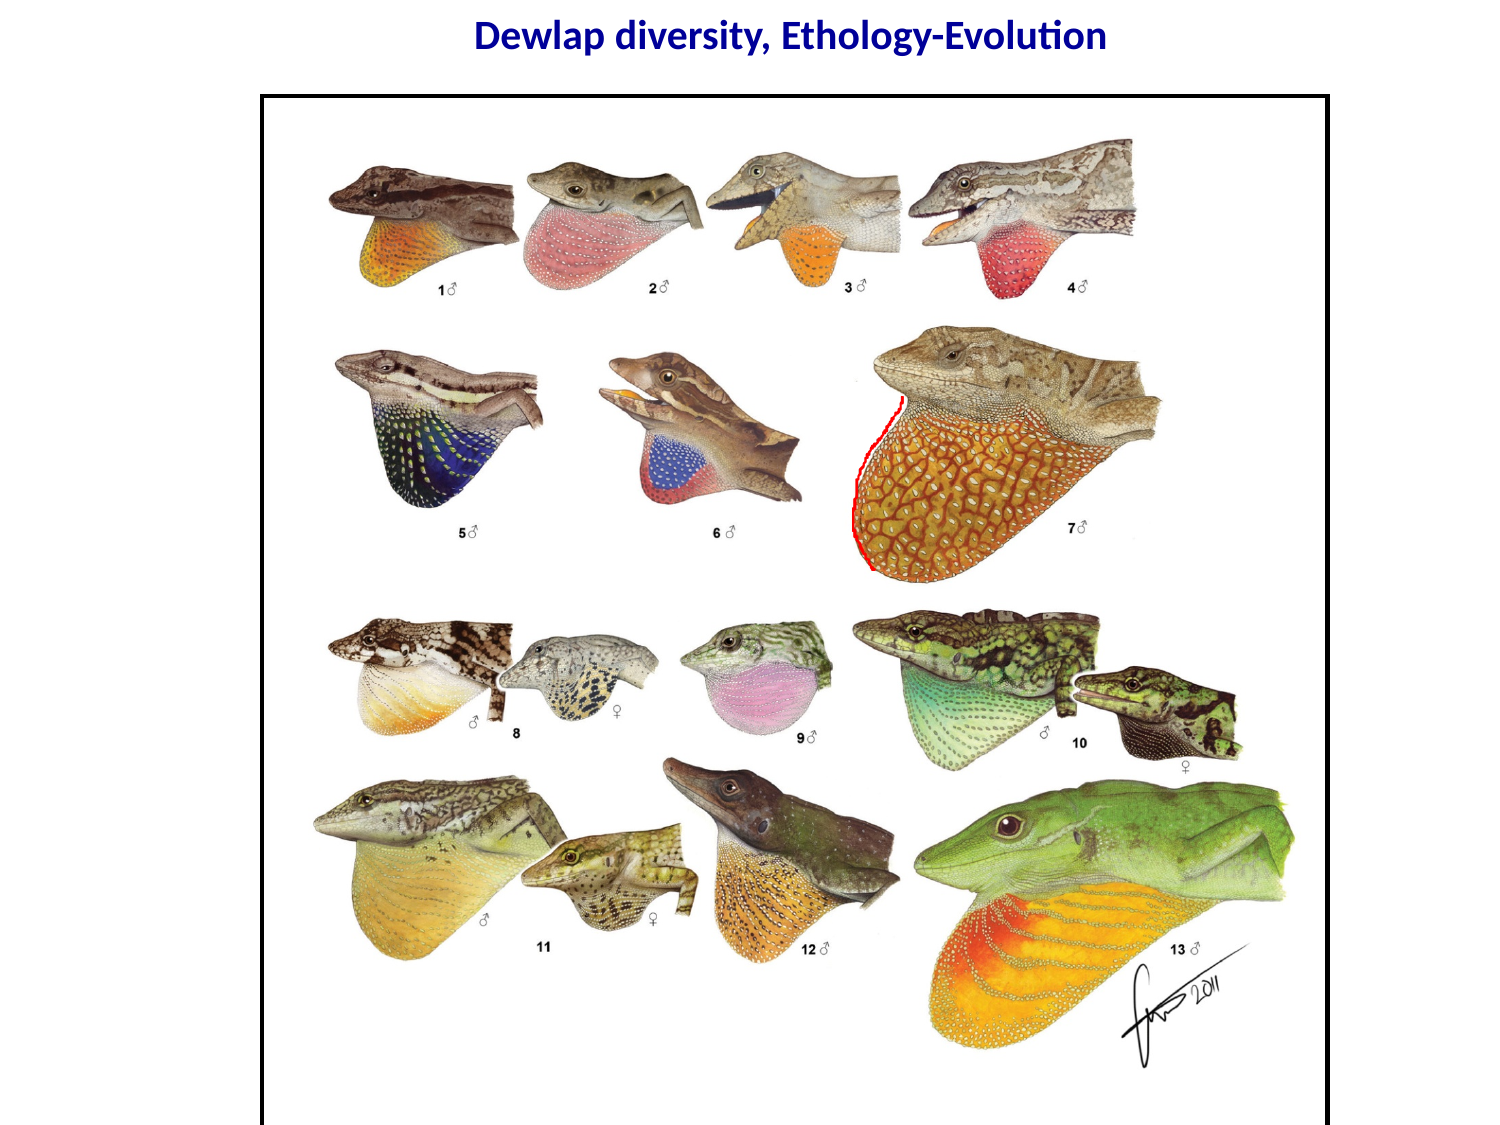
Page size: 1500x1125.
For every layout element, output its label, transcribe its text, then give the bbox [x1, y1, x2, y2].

text_box Dewlap diversity, Ethology-Evolution [459, 0, 1123, 65]
picture [264, 97, 1326, 1125]
